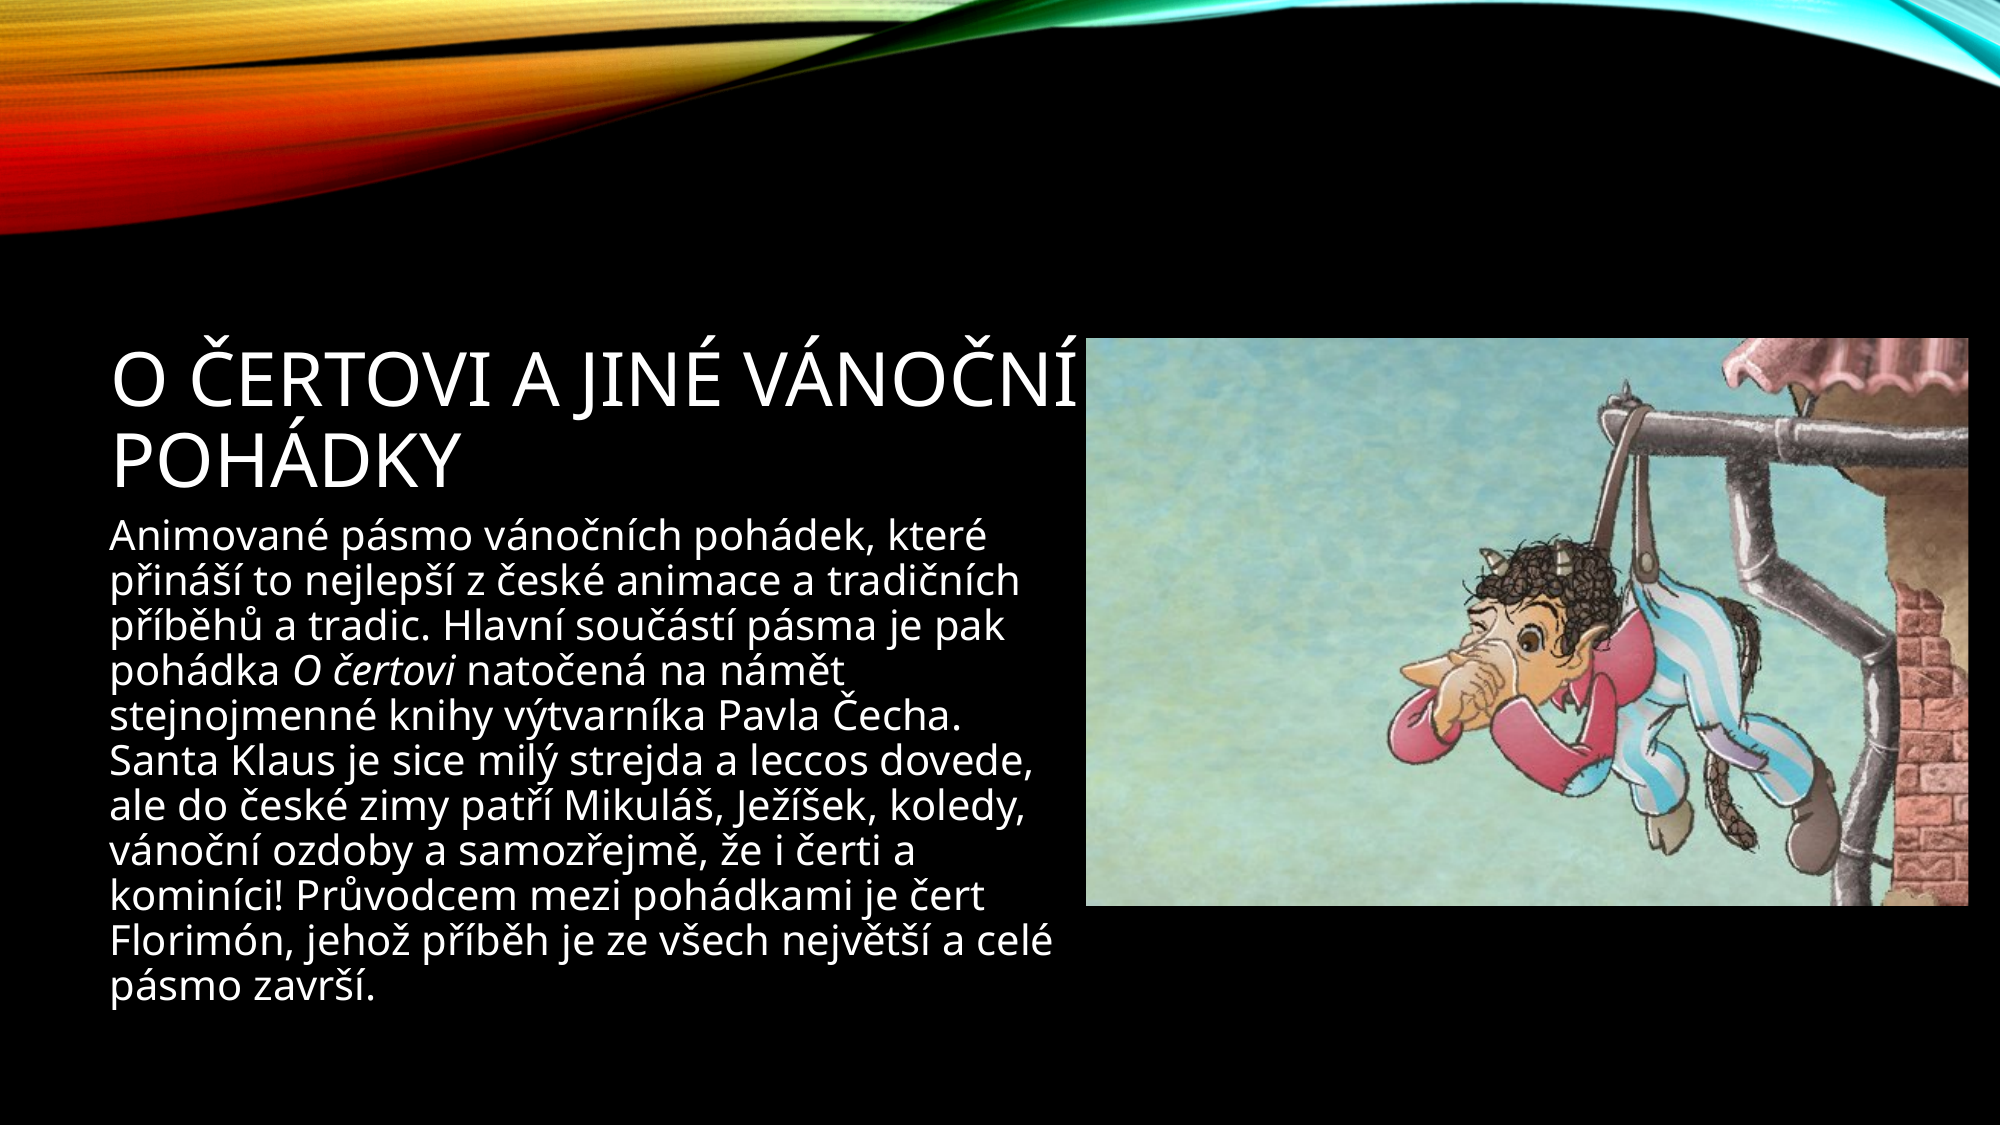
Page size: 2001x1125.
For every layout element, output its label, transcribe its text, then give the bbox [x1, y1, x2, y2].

picture [1085, 338, 1969, 906]
picture [0, 0, 2000, 237]
title o čertovi a jiné vánoční pohádky [95, 248, 1224, 511]
list Animované pásmo vánočních pohádek, které přináší to nejlepší z české animace a tradičních příběhů a tradic. Hlavní součástí pásma je pak pohádka O čertovi natočená na námět stejnojmenné knihy výtvarníka Pavla Čecha. Santa Klaus je sice milý strejda a leccos dovede, ale do české zimy patří Mikuláš, Ježíšek, koledy, vánoční ozdoby a samozřejmě, že i čerti a kominíci! Průvodcem mezi pohádkami je čert Florimón, jehož příběh je ze všech největší a celé pásmo završí. [94, 507, 1082, 1021]
